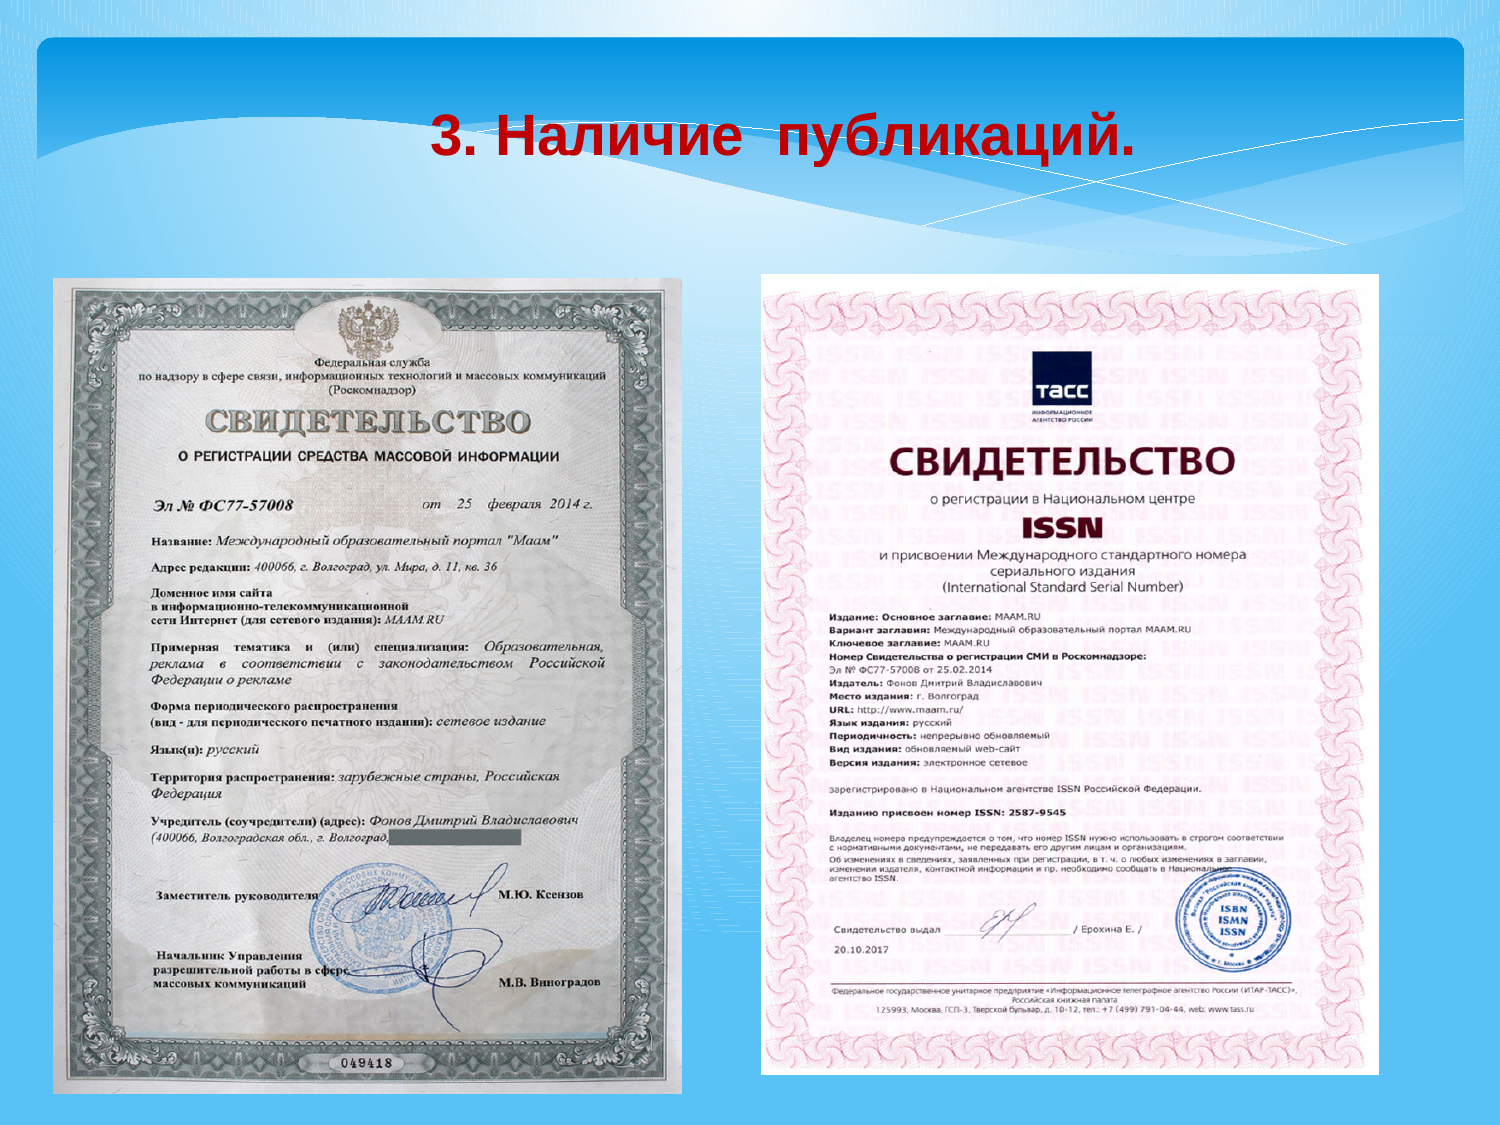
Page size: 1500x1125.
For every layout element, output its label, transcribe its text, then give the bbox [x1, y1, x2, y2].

picture [761, 274, 1379, 1076]
text_box [135, 235, 1329, 335]
picture [52, 278, 682, 1095]
text_box 3. Наличие публикаций. [135, 90, 1483, 235]
